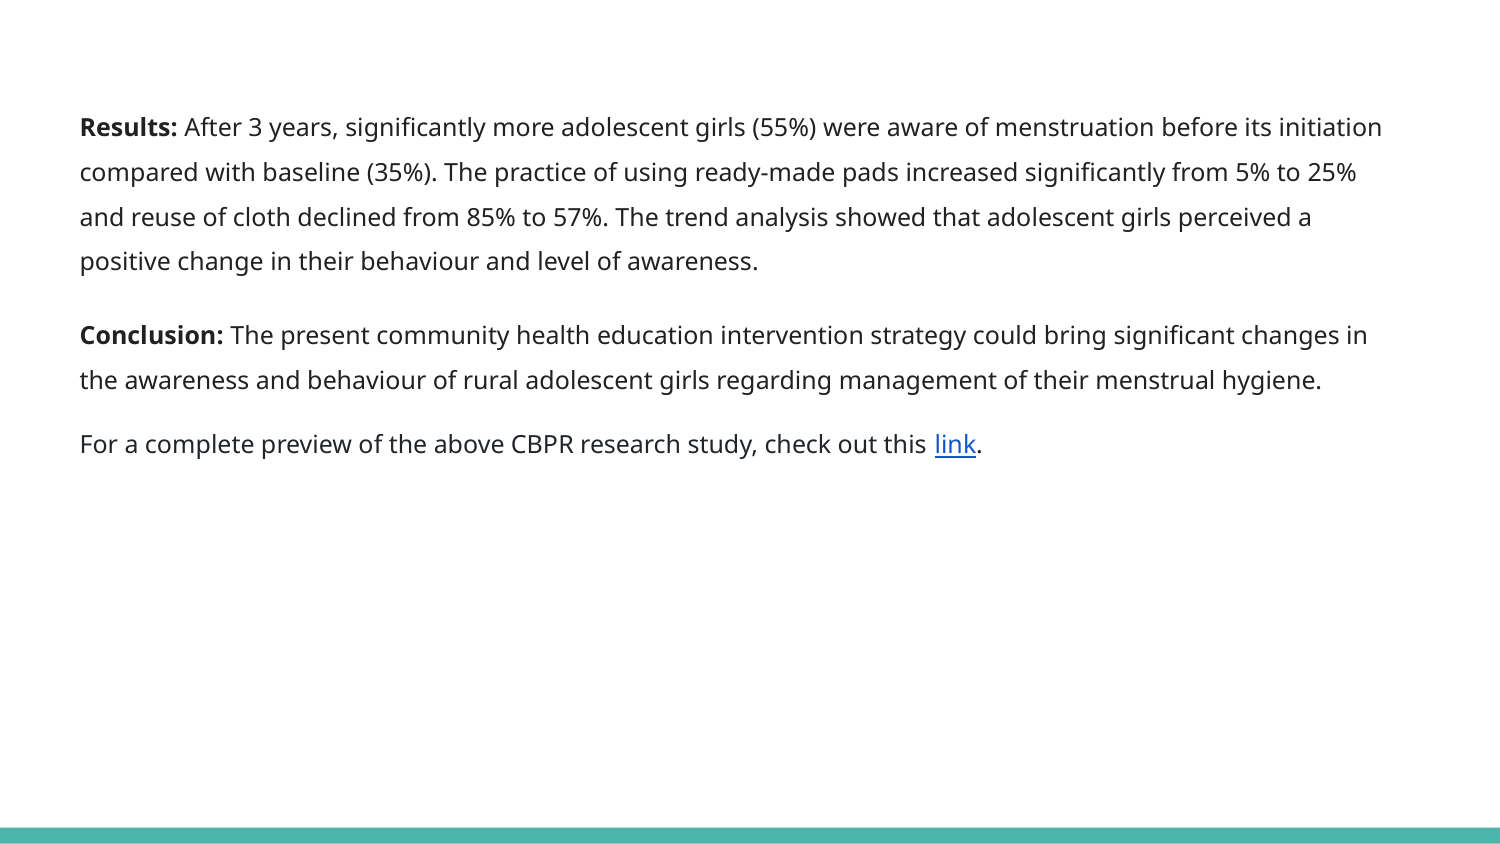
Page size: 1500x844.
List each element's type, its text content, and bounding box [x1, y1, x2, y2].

text_box Results: After 3 years, significantly more adolescent girls (55%) were aware of menstruation before its initiation compared with baseline (35%). The practice of using ready-made pads increased significantly from 5% to 25% and reuse of cloth declined from 85% to 57%. The trend analysis showed that adolescent girls perceived a positive change in their behaviour and level of awareness. Conclusion: The present community health education intervention strategy could bring significant changes in the awareness and behaviour of rural adolescent girls regarding management of their menstrual hygiene. For a complete preview of the above CBPR research study, check out this link. [64, 81, 1411, 478]
